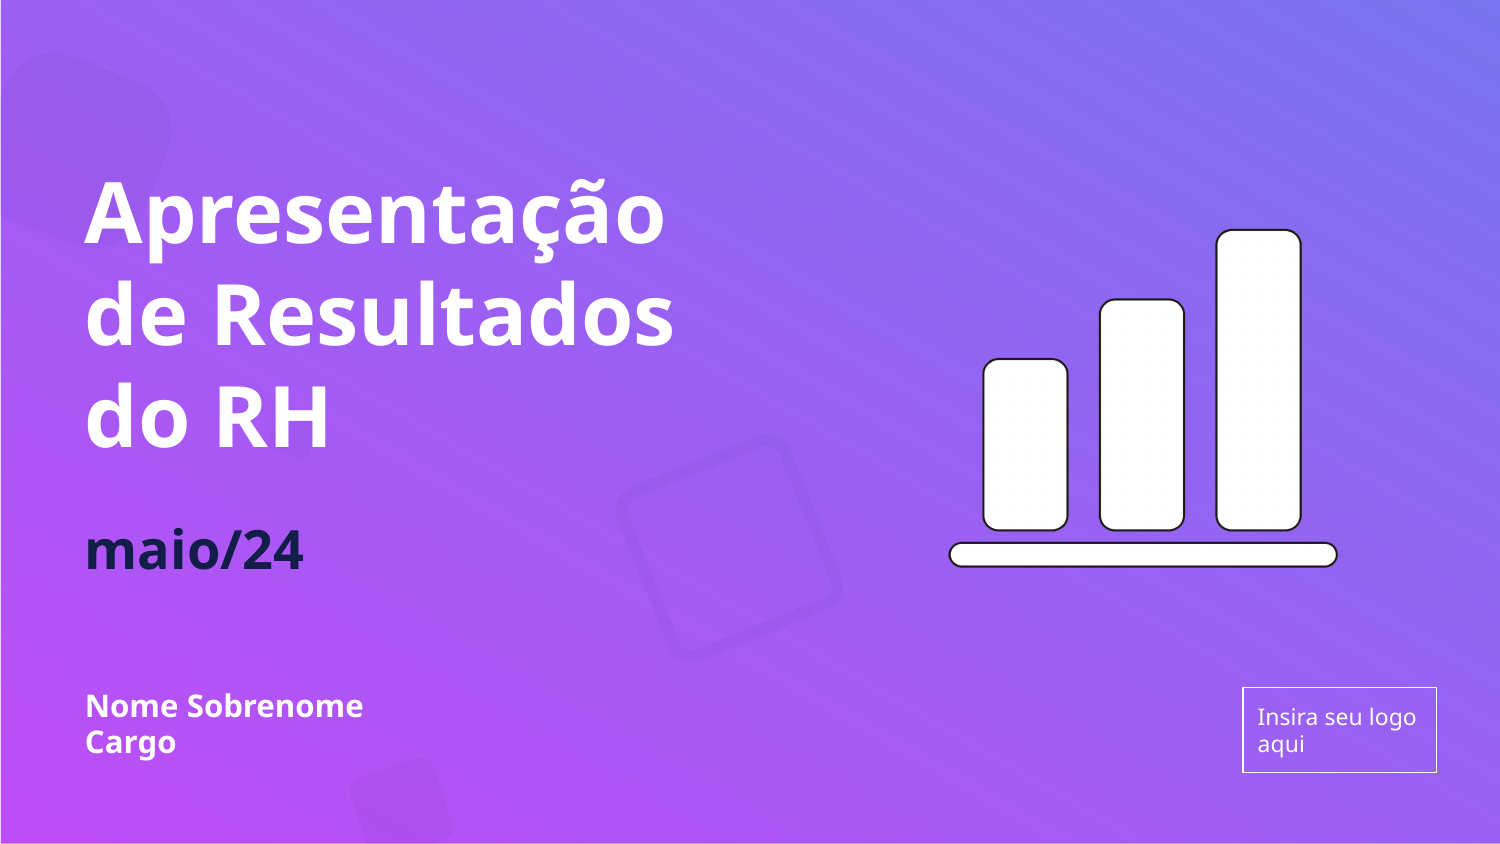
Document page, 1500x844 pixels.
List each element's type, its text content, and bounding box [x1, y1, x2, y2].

title Apresentação de Resultados do RH [69, 142, 783, 480]
subtitle maio/24 [69, 500, 783, 631]
list Nome Sobrenome Cargo [69, 674, 726, 787]
picture [0, 0, 1500, 844]
text_box Insira seu logo aqui [1242, 687, 1437, 773]
